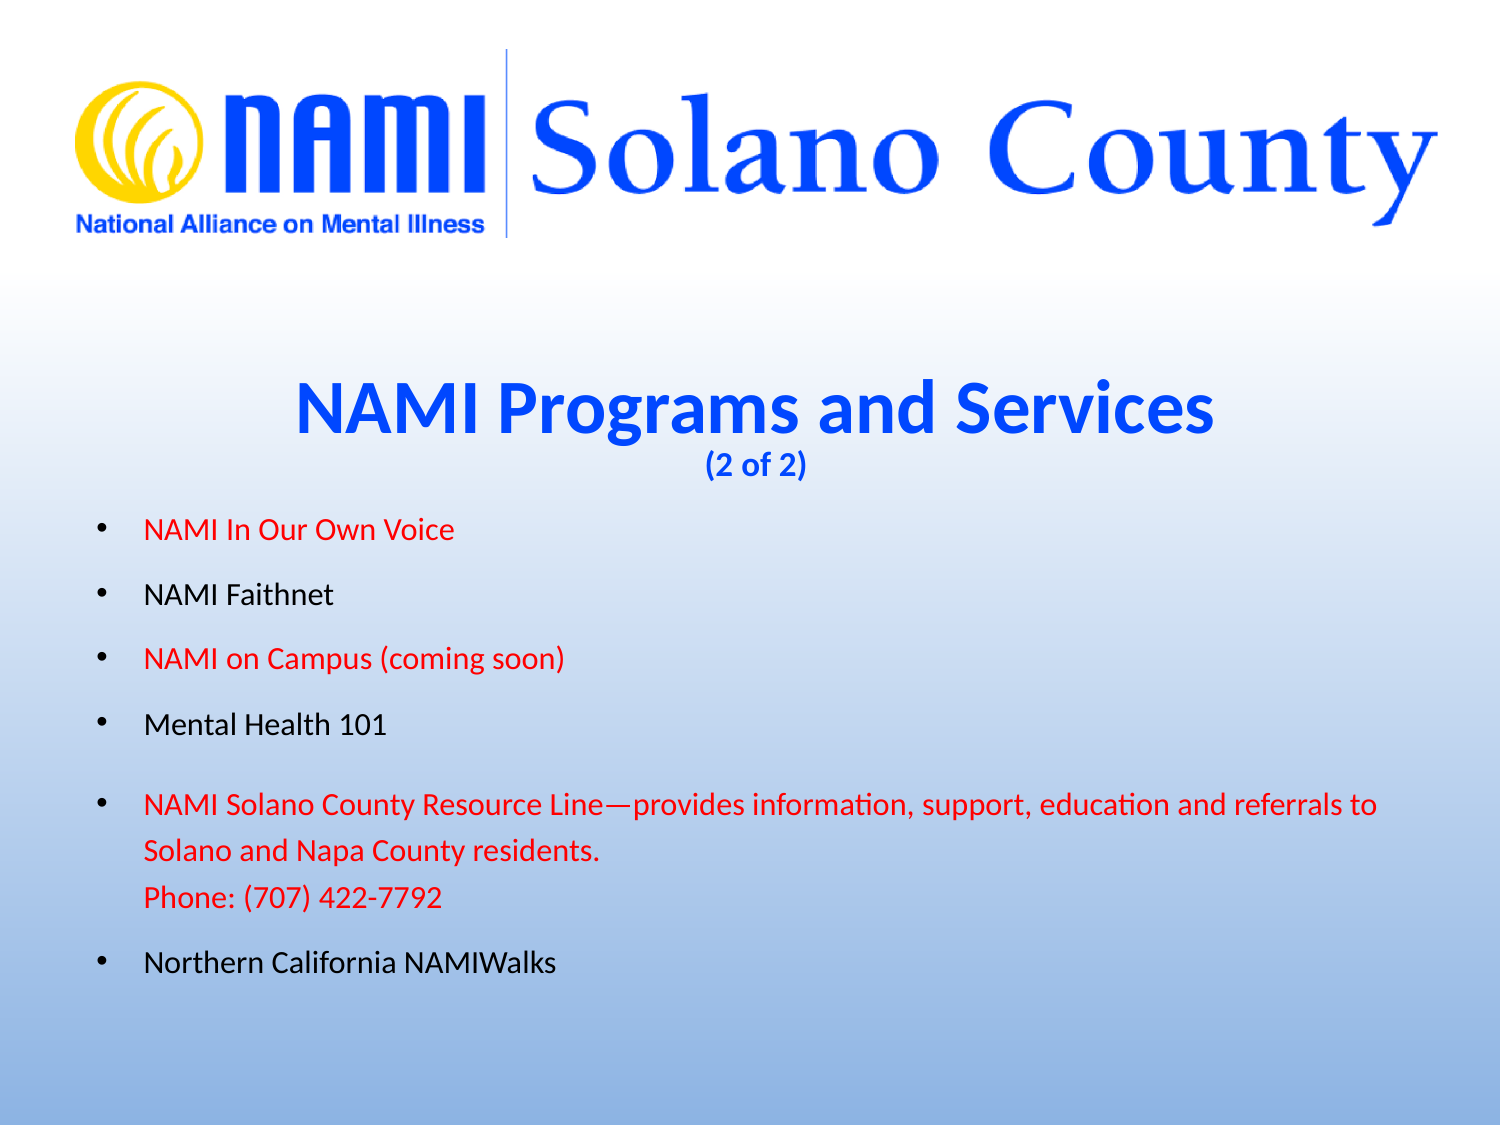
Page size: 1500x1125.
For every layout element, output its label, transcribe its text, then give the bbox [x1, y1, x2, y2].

list NAMI Programs and Services (2 of 2) NAMI In Our Own Voice NAMI Faithnet NAMI on Campus (coming soon) Mental Health 101 NAMI Solano County Resource Line—provides information, support, education and referrals to Solano and Napa County residents. Phone: (707) 422-7792 Northern California NAMIWalks [81, 272, 1432, 1016]
picture [74, 49, 1438, 238]
